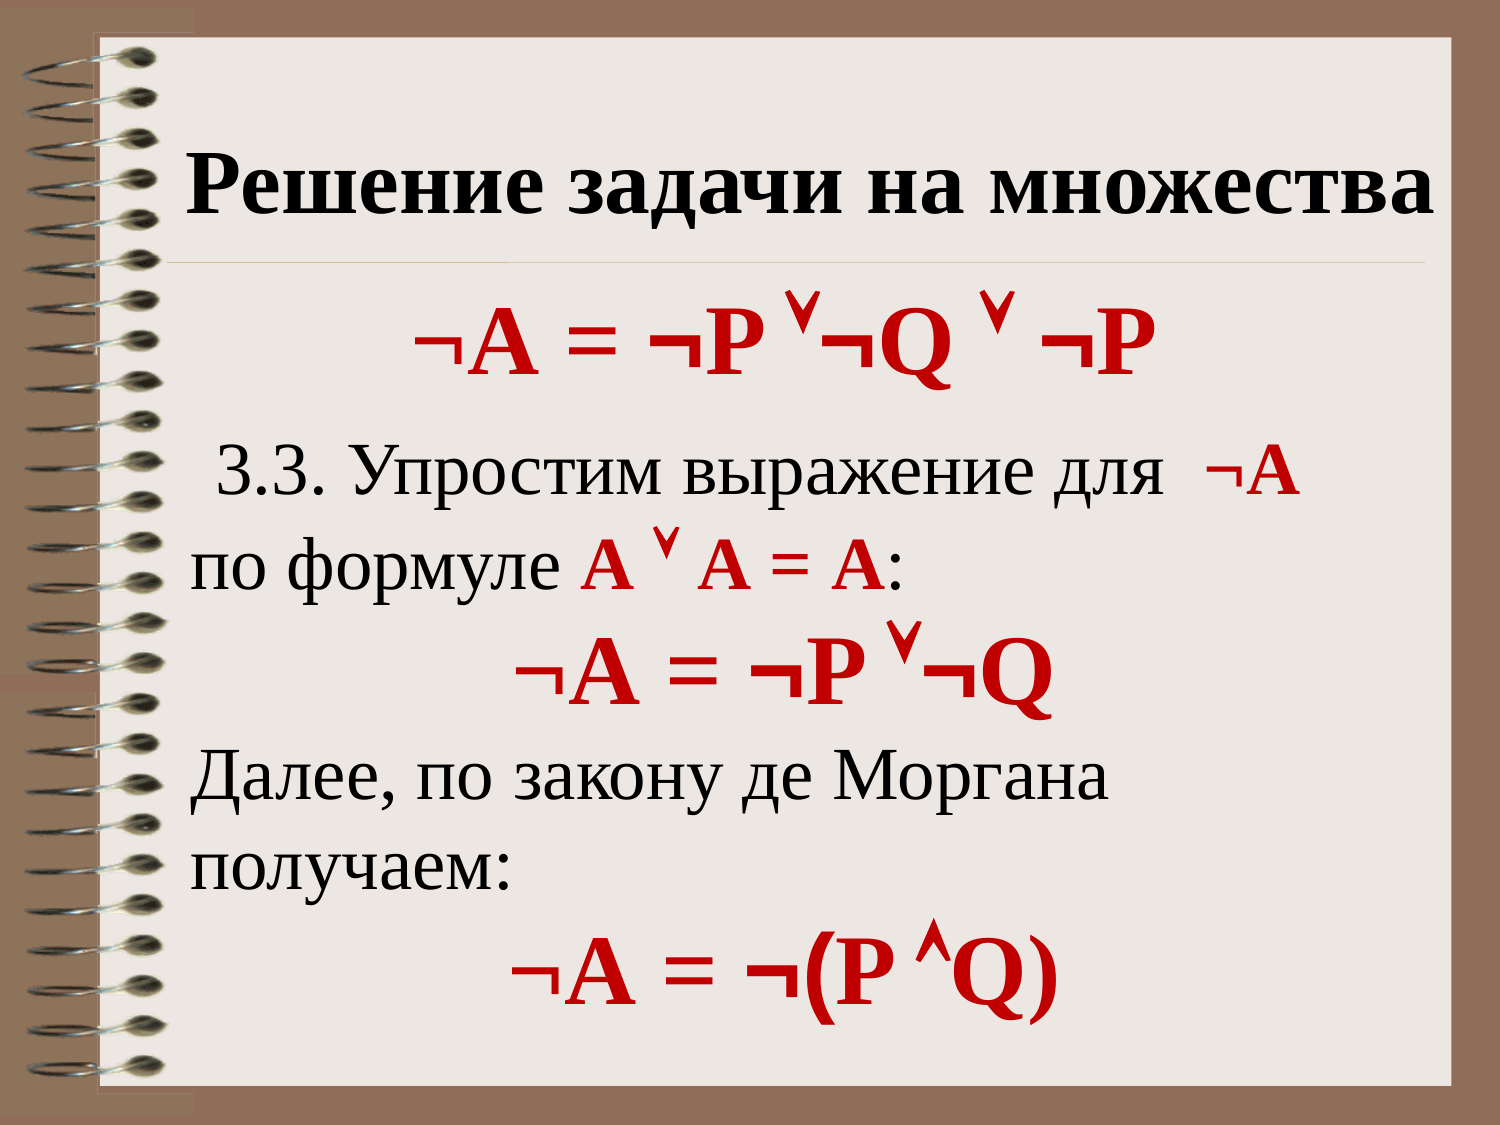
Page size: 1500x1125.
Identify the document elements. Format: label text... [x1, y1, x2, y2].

text_box ¬А = ¬P ¬Q  ¬P 3.3. Упростим выражение для ¬А по формуле А  А = А: ¬А = ¬P ¬Q Далее, по закону де Моргана получаем: ¬А = ¬(P Q) [175, 267, 1393, 1032]
picture [0, 8, 194, 674]
text_box Решение задачи на множества [171, 114, 1459, 240]
picture [0, 692, 194, 1115]
